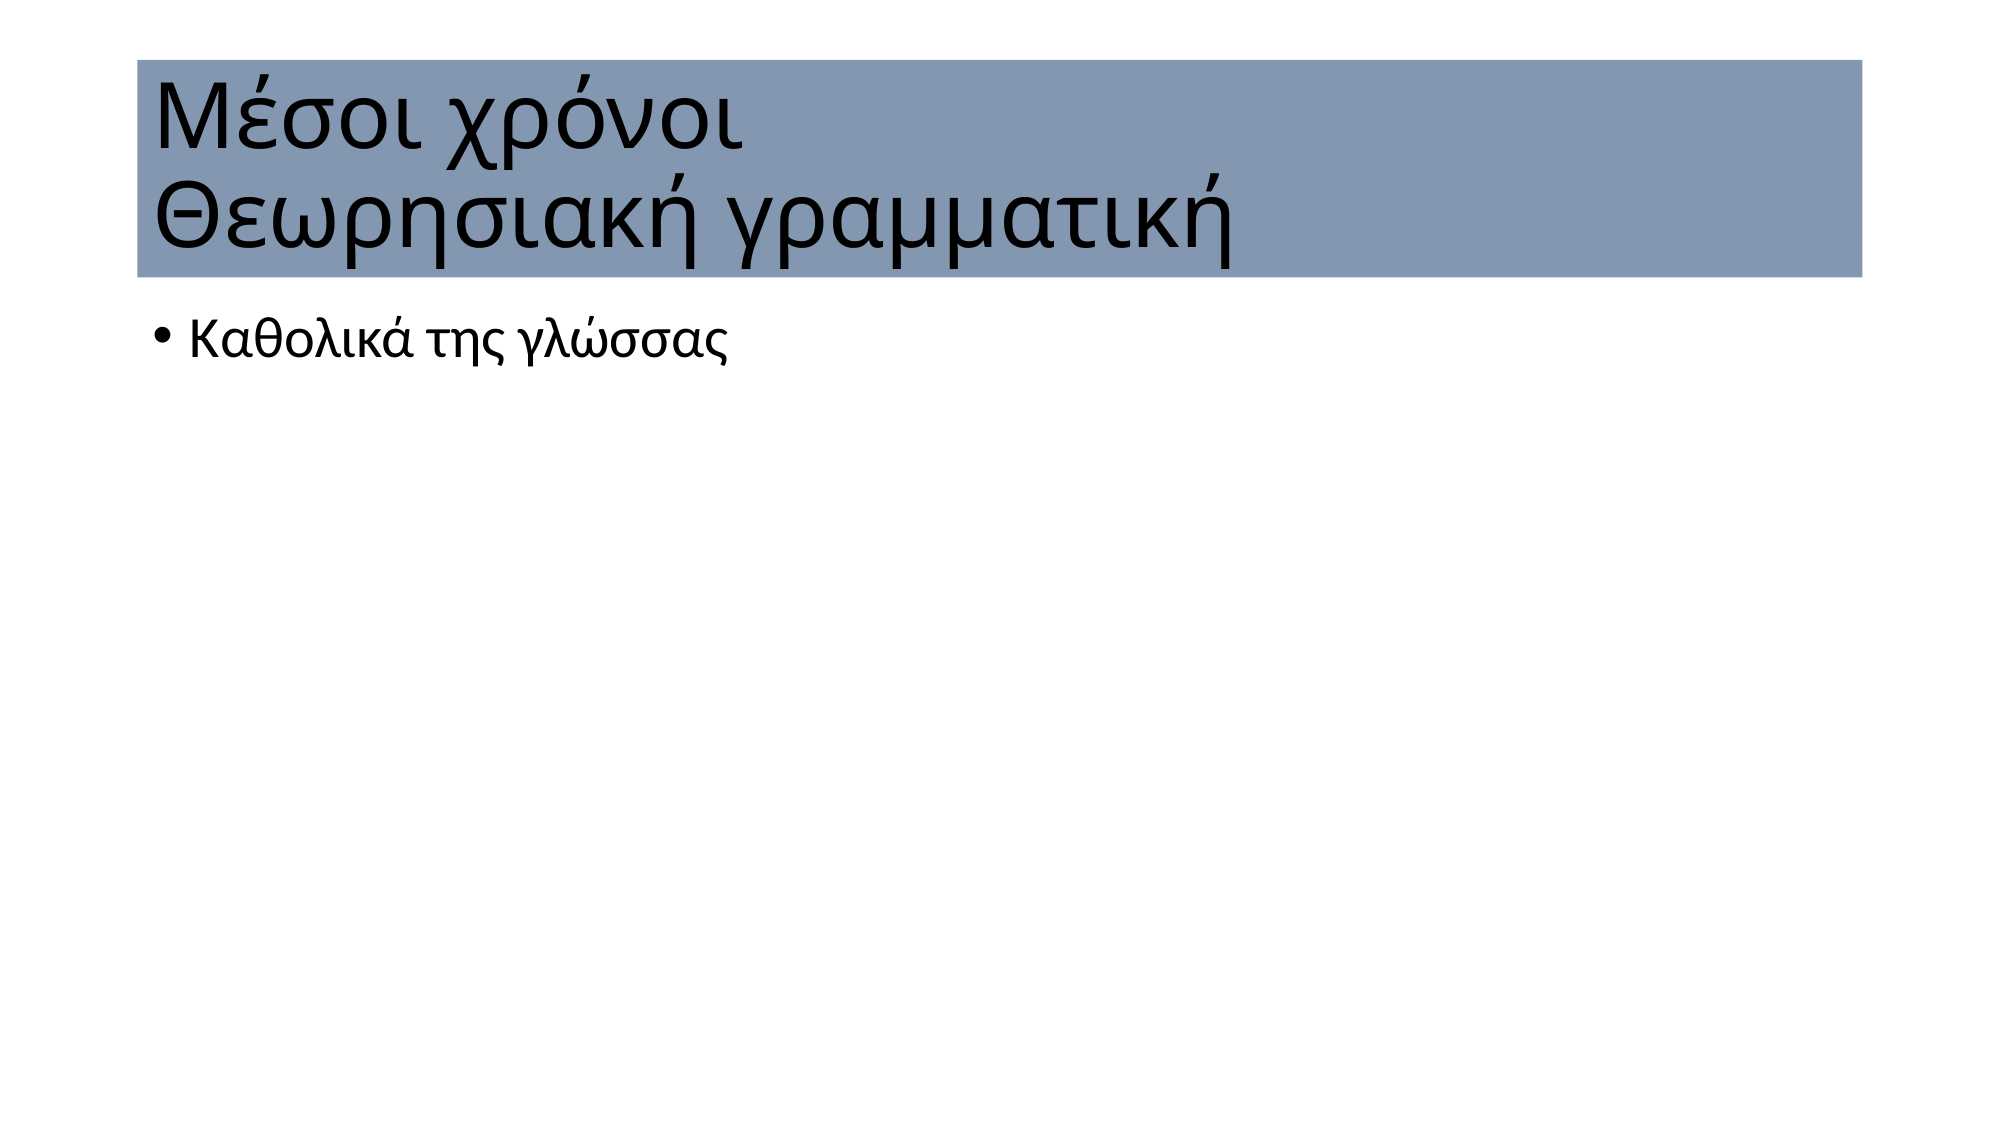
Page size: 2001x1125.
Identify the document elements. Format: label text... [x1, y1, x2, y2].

list Καθολικά της γλώσσας [137, 299, 1863, 1014]
title Μέσοι χρόνοι Θεωρησιακή γραμματική [137, 59, 1863, 278]
